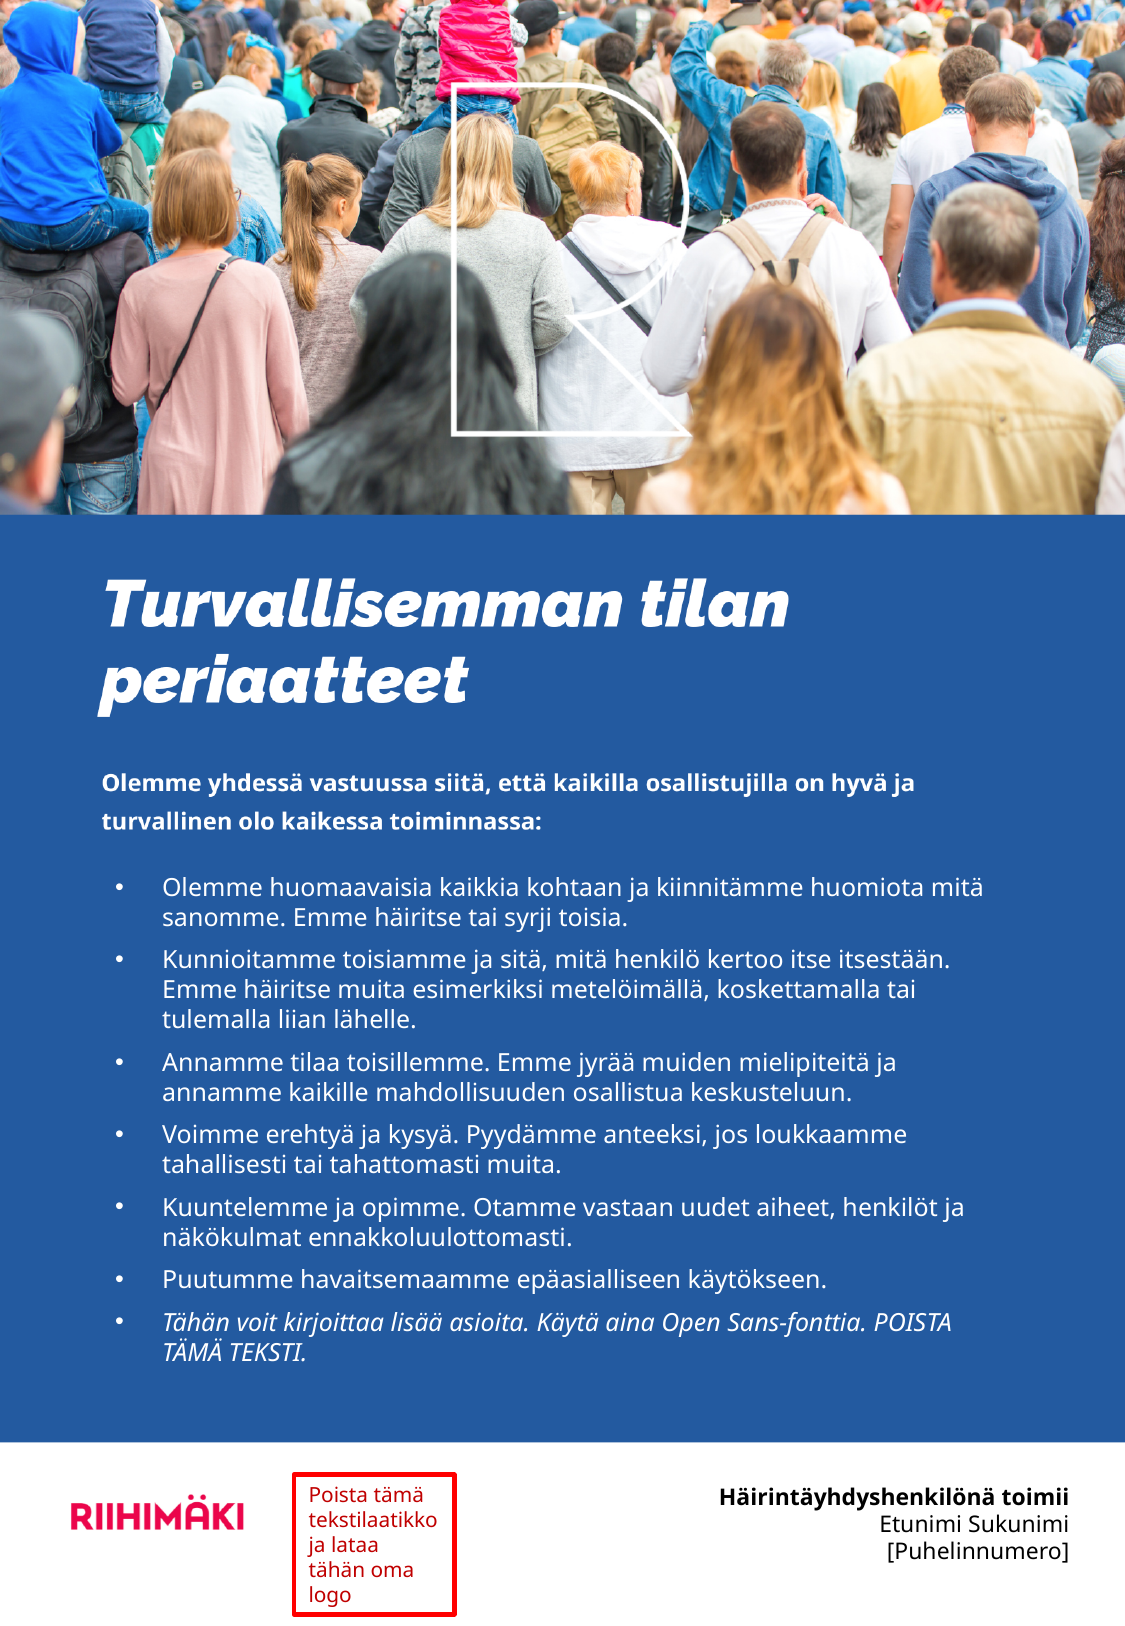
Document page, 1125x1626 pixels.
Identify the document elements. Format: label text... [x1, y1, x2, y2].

picture [0, 0, 1125, 1592]
text_box Poista tämä tekstilaatikko ja lataa tähän oma logo [293, 1592, 455, 1615]
